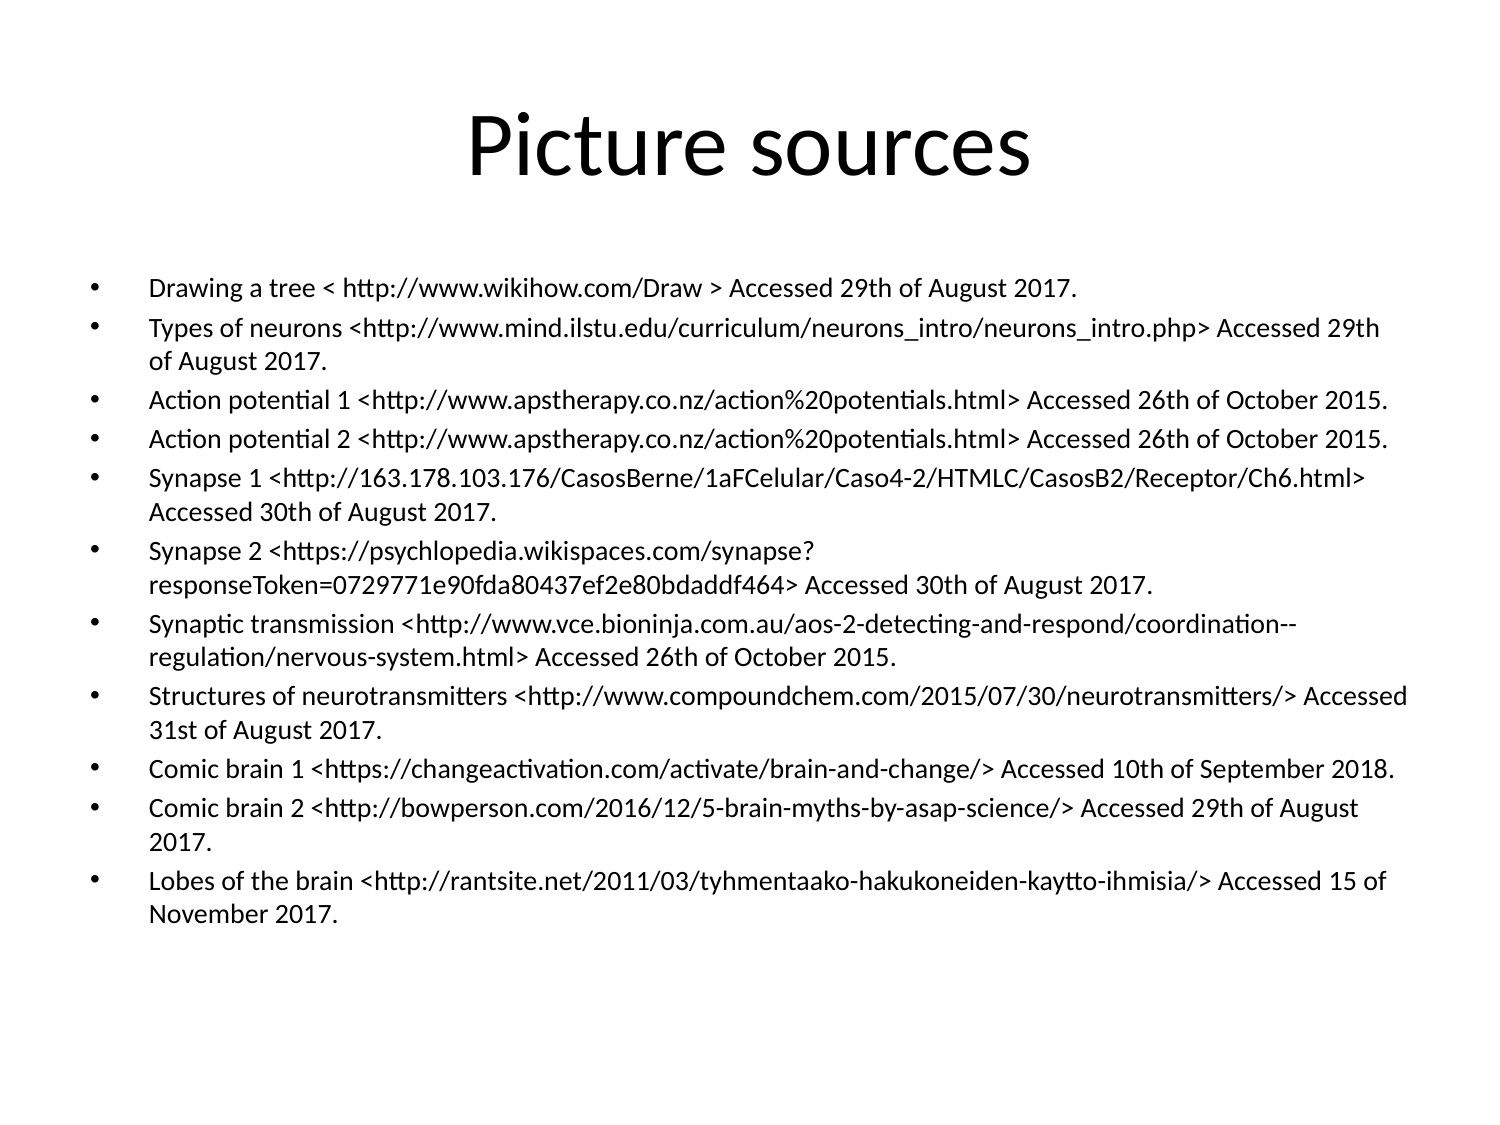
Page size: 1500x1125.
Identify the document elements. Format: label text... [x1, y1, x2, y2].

title Picture sources [75, 45, 1425, 233]
list Drawing a tree < http://www.wikihow.com/Draw > Accessed 29th of August 2017. Types of neurons <http://www.mind.ilstu.edu/curriculum/neurons_intro/neurons_intro.php> Accessed 29th of August 2017. Action potential 1 <http://www.apstherapy.co.nz/action%20potentials.html> Accessed 26th of October 2015. Action potential 2 <http://www.apstherapy.co.nz/action%20potentials.html> Accessed 26th of October 2015. Synapse 1 <http://163.178.103.176/CasosBerne/1aFCelular/Caso4-2/HTMLC/CasosB2/Receptor/Ch6.html> Accessed 30th of August 2017. Synapse 2 <https://psychlopedia.wikispaces.com/synapse?responseToken=0729771e90fda80437ef2e80bdaddf464> Accessed 30th of August 2017. Synaptic transmission <http://www.vce.bioninja.com.au/aos-2-detecting-and-respond/coordination--regulation/nervous-system.html> Accessed 26th of October 2015. Structures of neurotransmitters <http://www.compoundchem.com/2015/07/30/neurotransmitters/> Accessed 31st of August 2017. Comic brain 1 <https://changeactivation.com/activate/brain-and-change/> Accessed 10th of September 2018. Comic brain 2 <http://bowperson.com/2016/12/5-brain-myths-by-asap-science/> Accessed 29th of August 2017. Lobes of the brain <http://rantsite.net/2011/03/tyhmentaako-hakukoneiden-kaytto-ihmisia/> Accessed 15 of November 2017. [75, 262, 1425, 1005]
